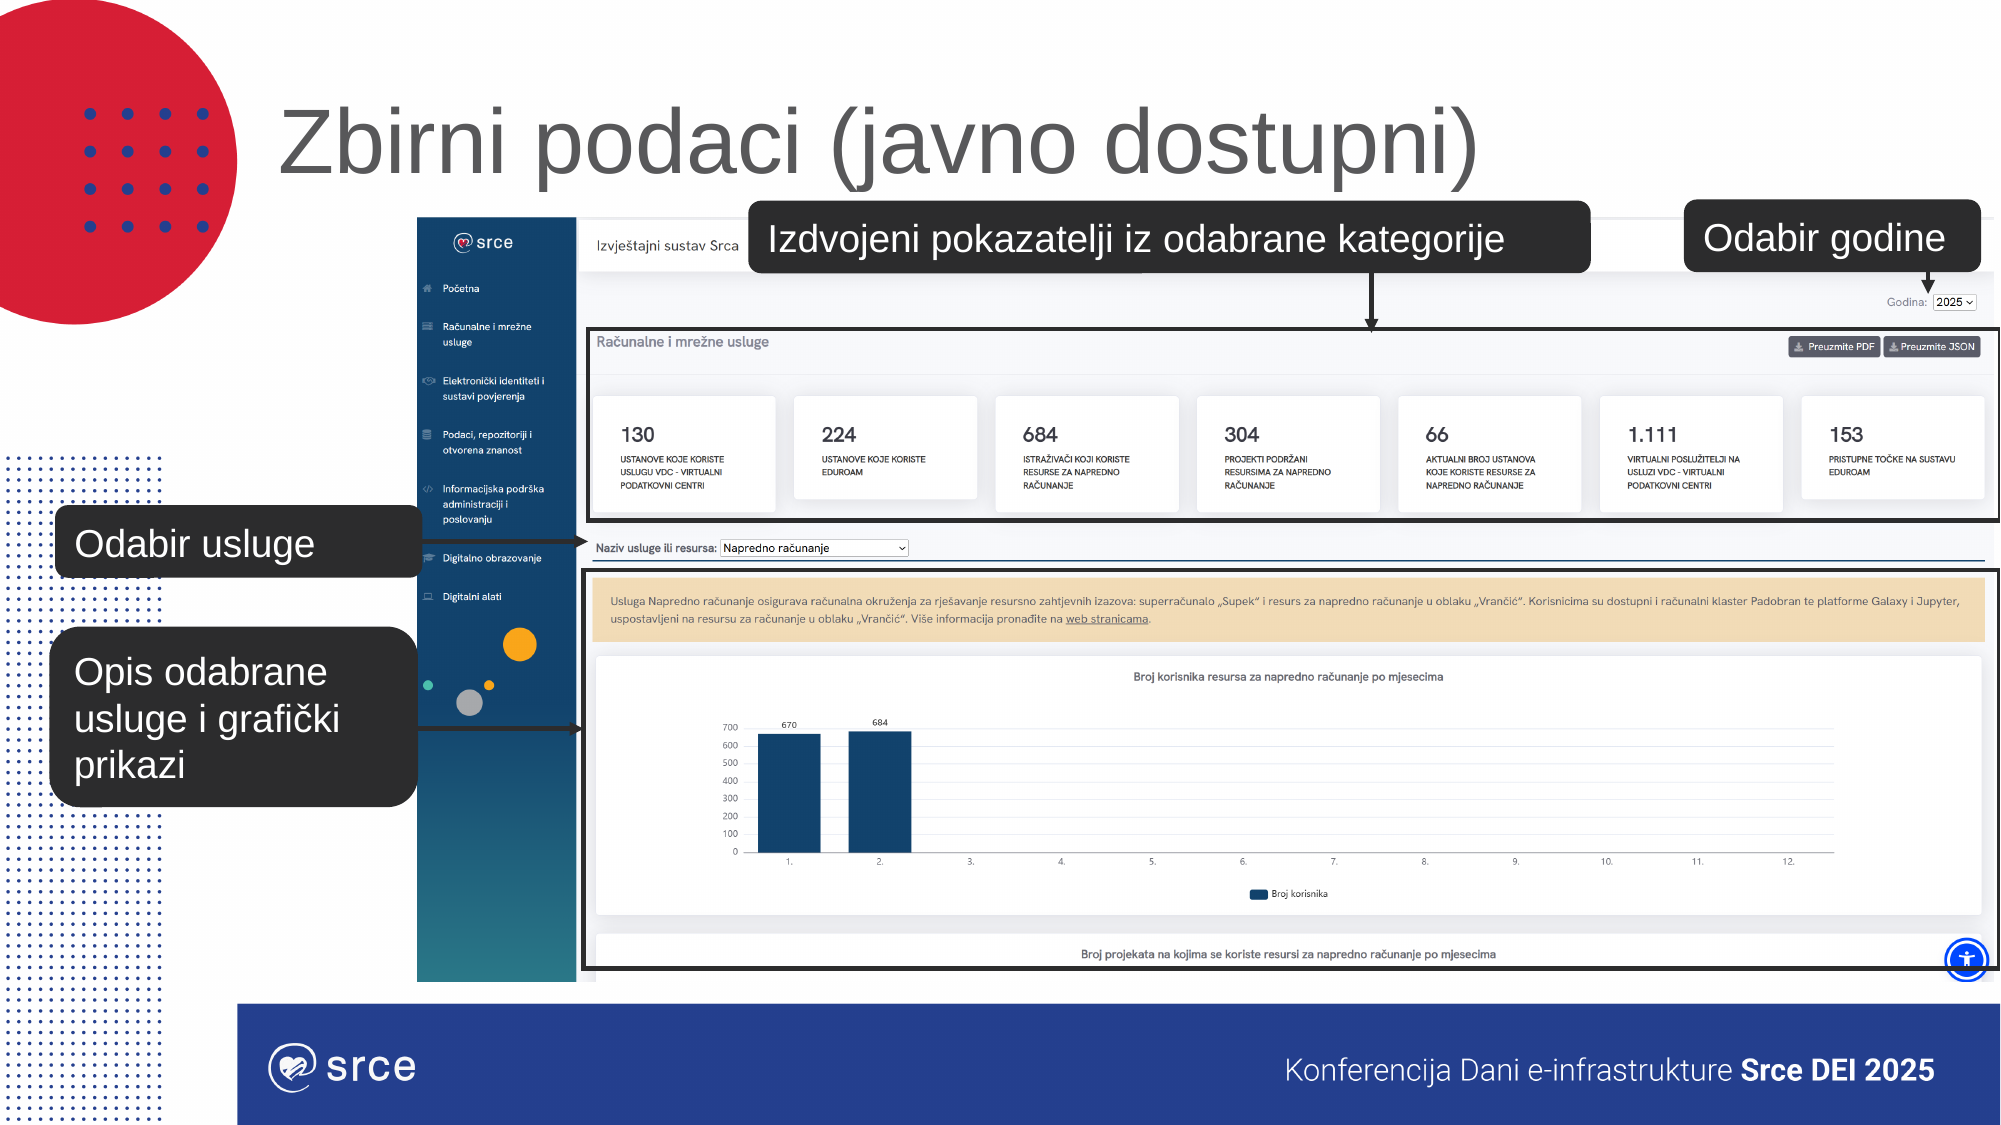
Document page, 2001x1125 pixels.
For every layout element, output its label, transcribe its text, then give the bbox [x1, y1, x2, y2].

text_box [1994, 328, 2000, 522]
picture [0, 0, 2001, 1125]
title Zbirni podaci (javno dostupni) [263, 35, 2000, 253]
text_box [1994, 569, 2000, 969]
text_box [1684, 200, 1981, 294]
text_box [50, 627, 584, 807]
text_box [56, 506, 588, 577]
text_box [749, 201, 1590, 333]
